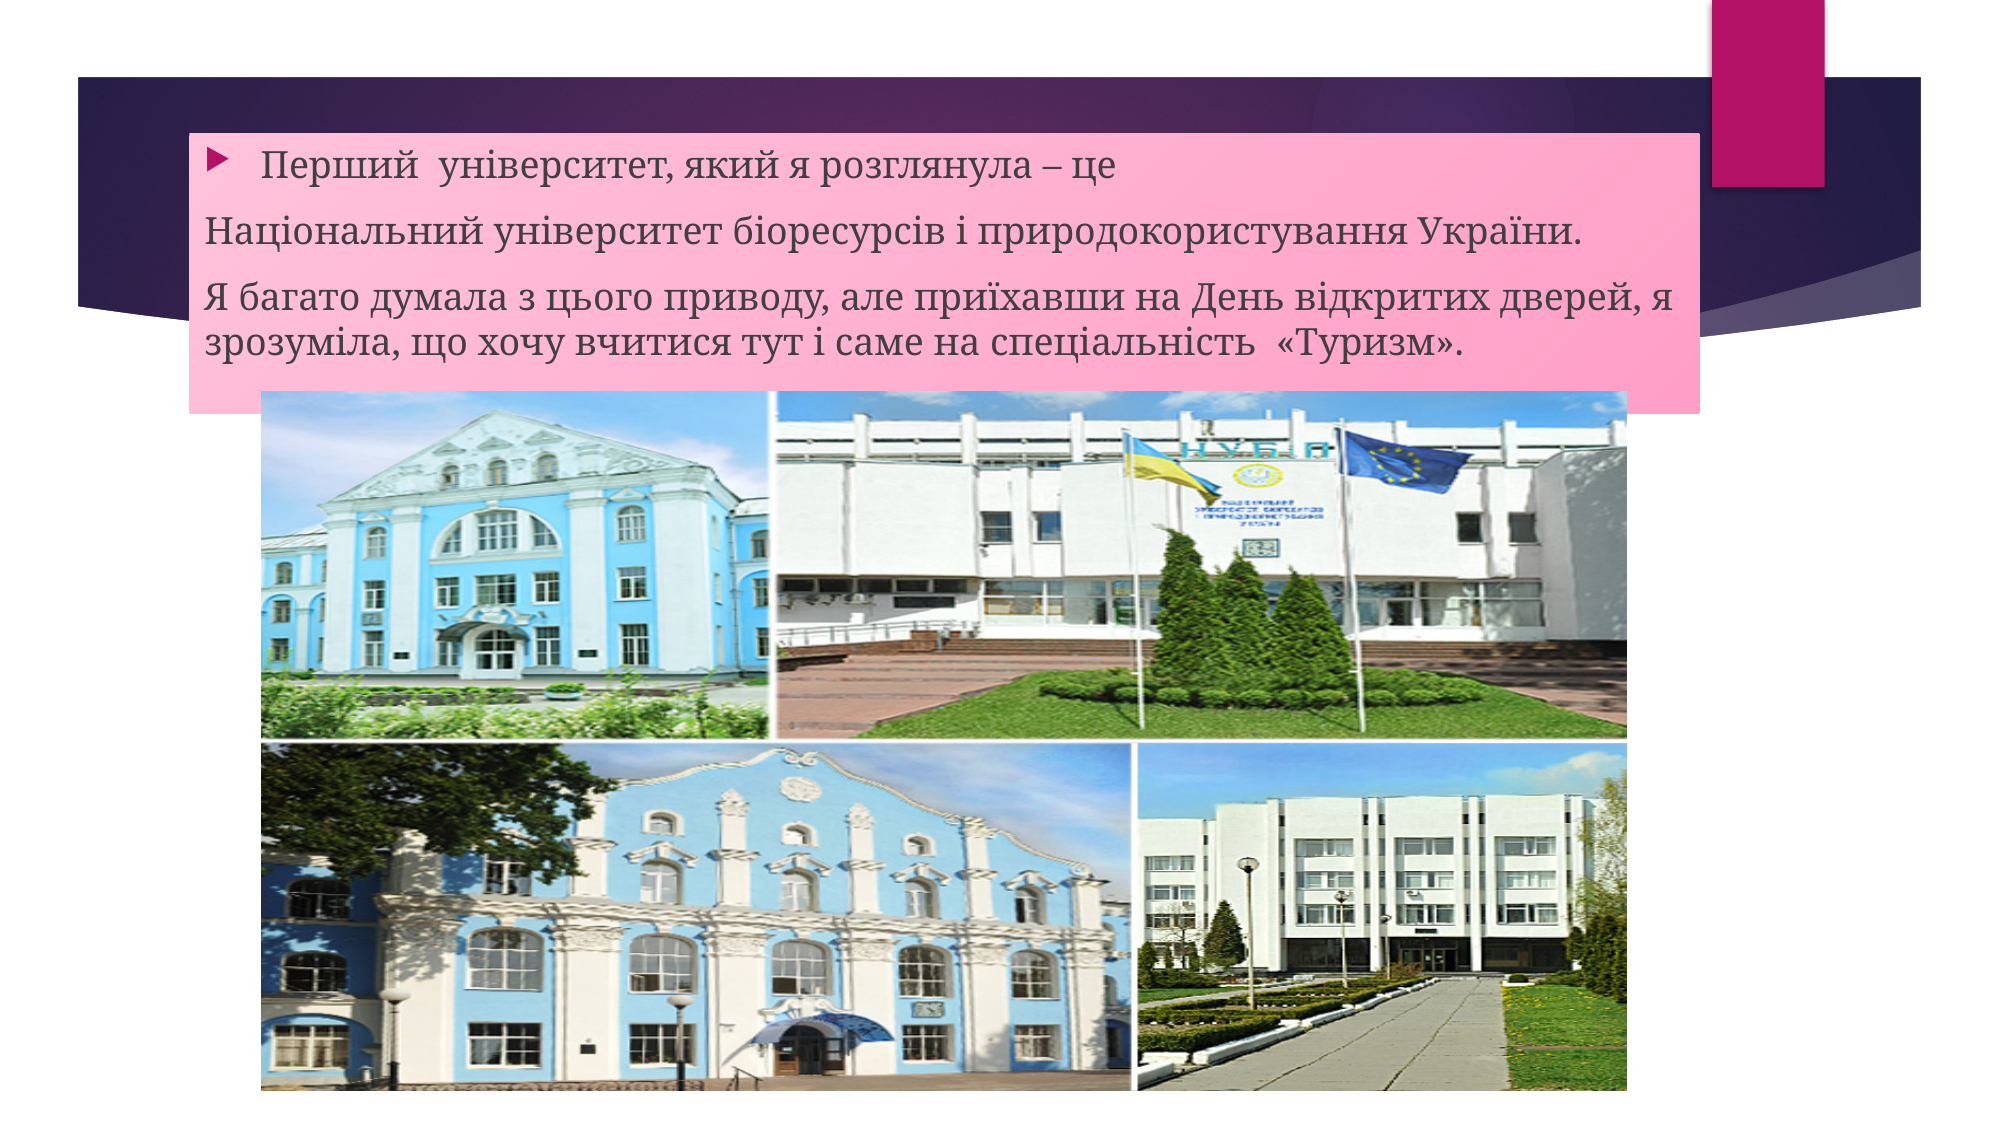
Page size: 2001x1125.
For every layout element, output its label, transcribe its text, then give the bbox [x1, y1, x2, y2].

list Перший університет, який я розглянула – це Національний університет біоресурсів і природокористування України. Я багато думала з цього приводу, але приїхавши на День відкритих дверей, я зрозуміла, що хочу вчитися тут і саме на спеціальність «Туризм». [189, 133, 1700, 414]
picture [261, 391, 1627, 1091]
